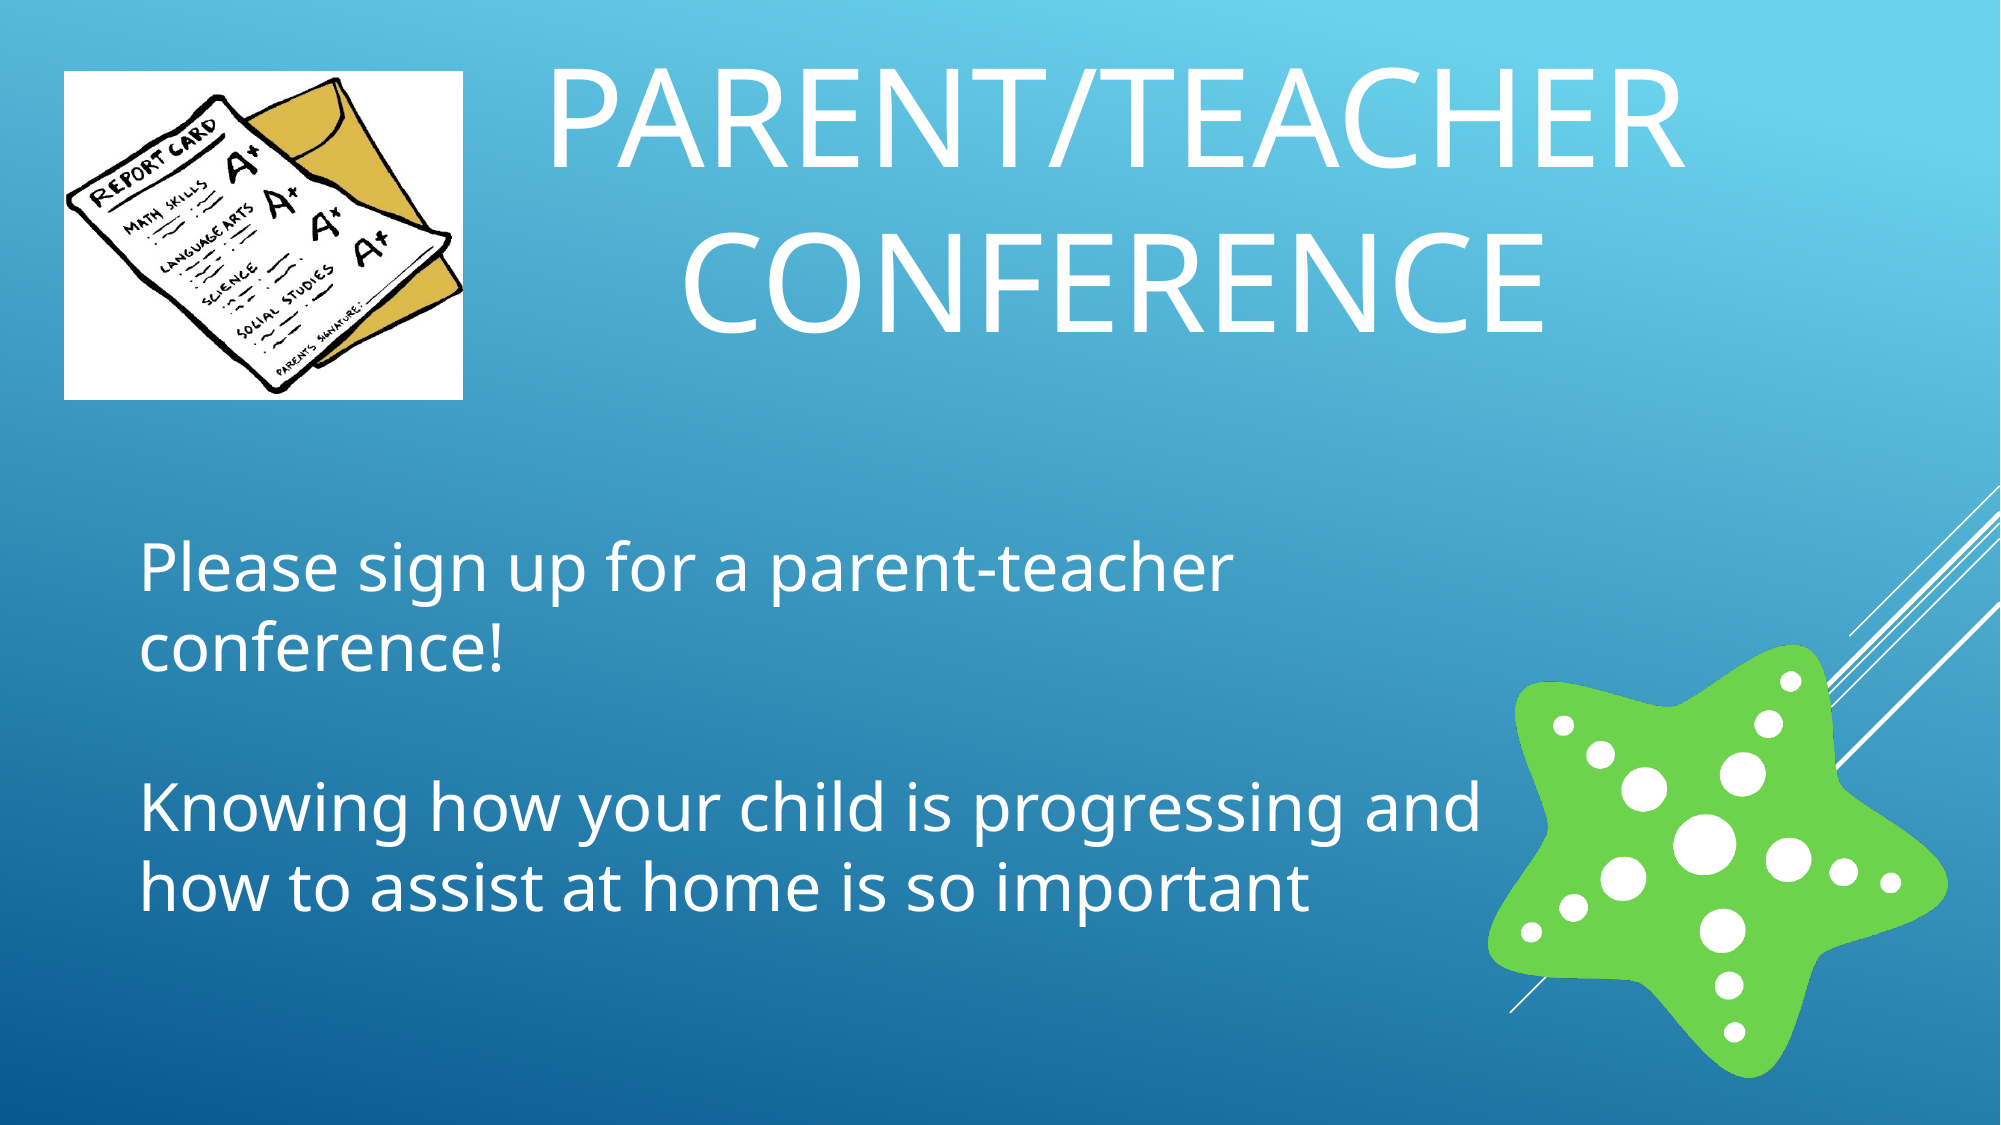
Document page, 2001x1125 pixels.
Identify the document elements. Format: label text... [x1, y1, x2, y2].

list Please sign up for a parent-teacher conference! Knowing how your child is progressing and how to assist at home is so important [123, 428, 1524, 1022]
picture [1486, 642, 1950, 1079]
title Parent/Teacher Conference [414, 70, 1815, 319]
picture [64, 71, 464, 401]
